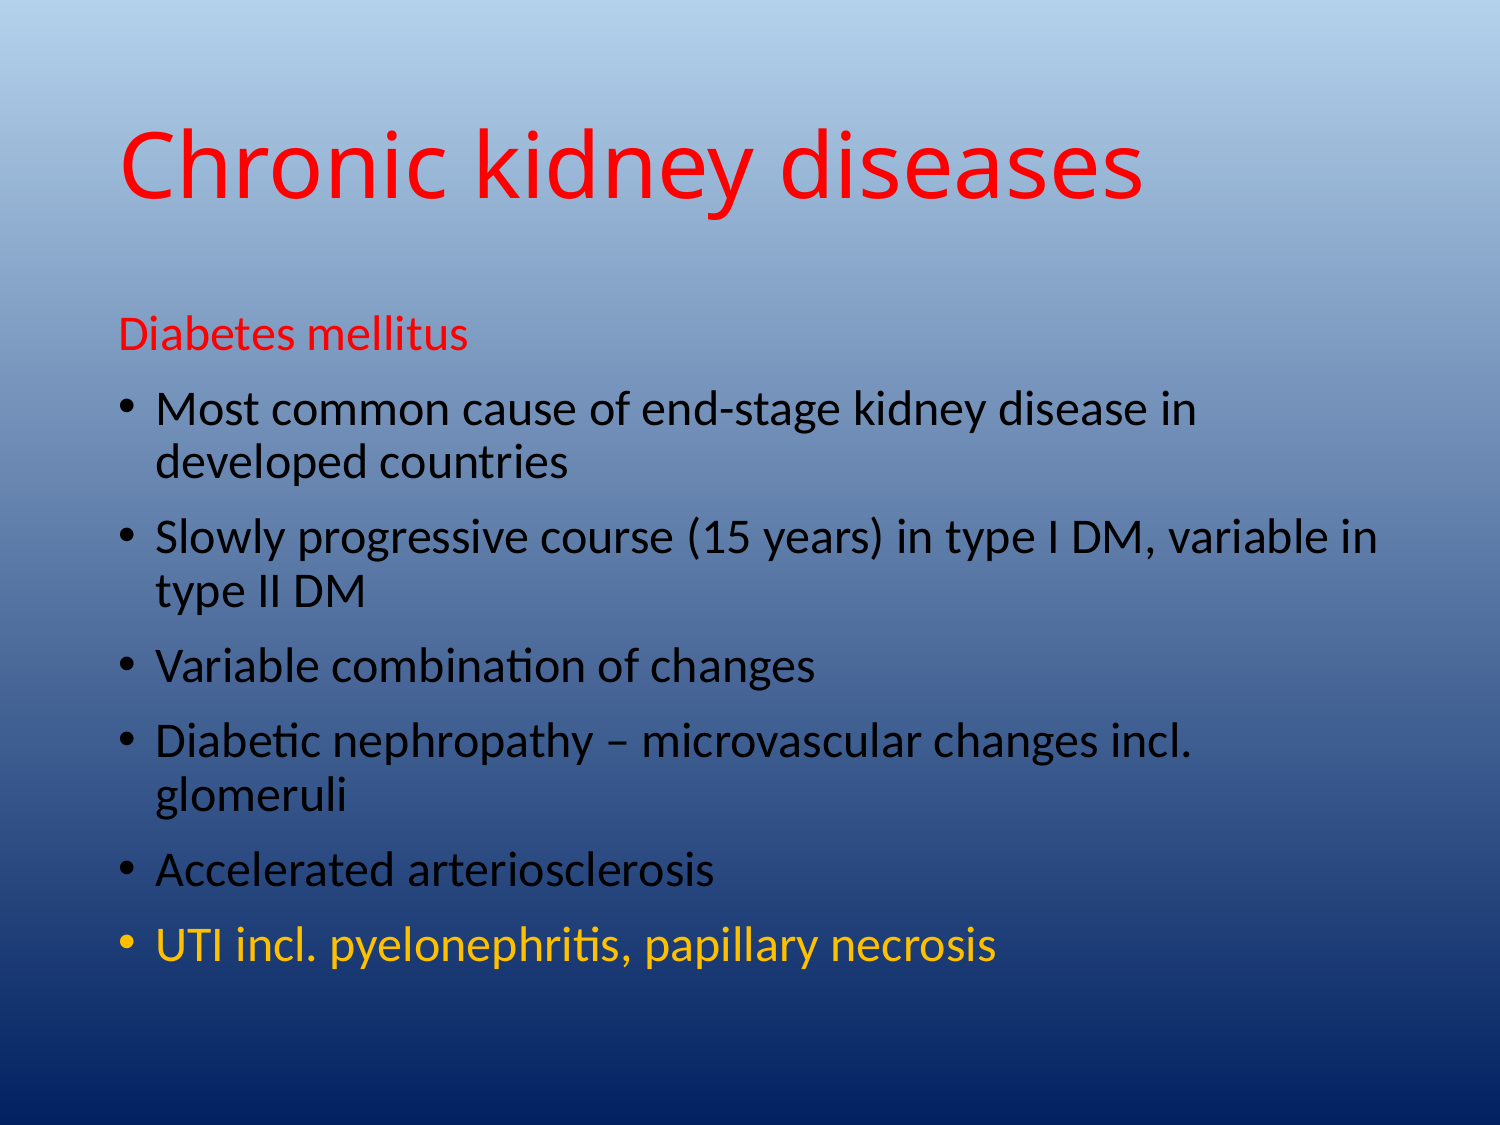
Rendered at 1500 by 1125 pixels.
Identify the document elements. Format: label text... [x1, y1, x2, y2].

list Diabetes mellitus Most common cause of end-stage kidney disease in developed countries Slowly progressive course (15 years) in type I DM, variable in type II DM Variable combination of changes Diabetic nephropathy – microvascular changes incl. glomeruli Accelerated arteriosclerosis UTI incl. pyelonephritis, papillary necrosis [103, 299, 1397, 1014]
title Chronic kidney diseases [103, 59, 1397, 278]
